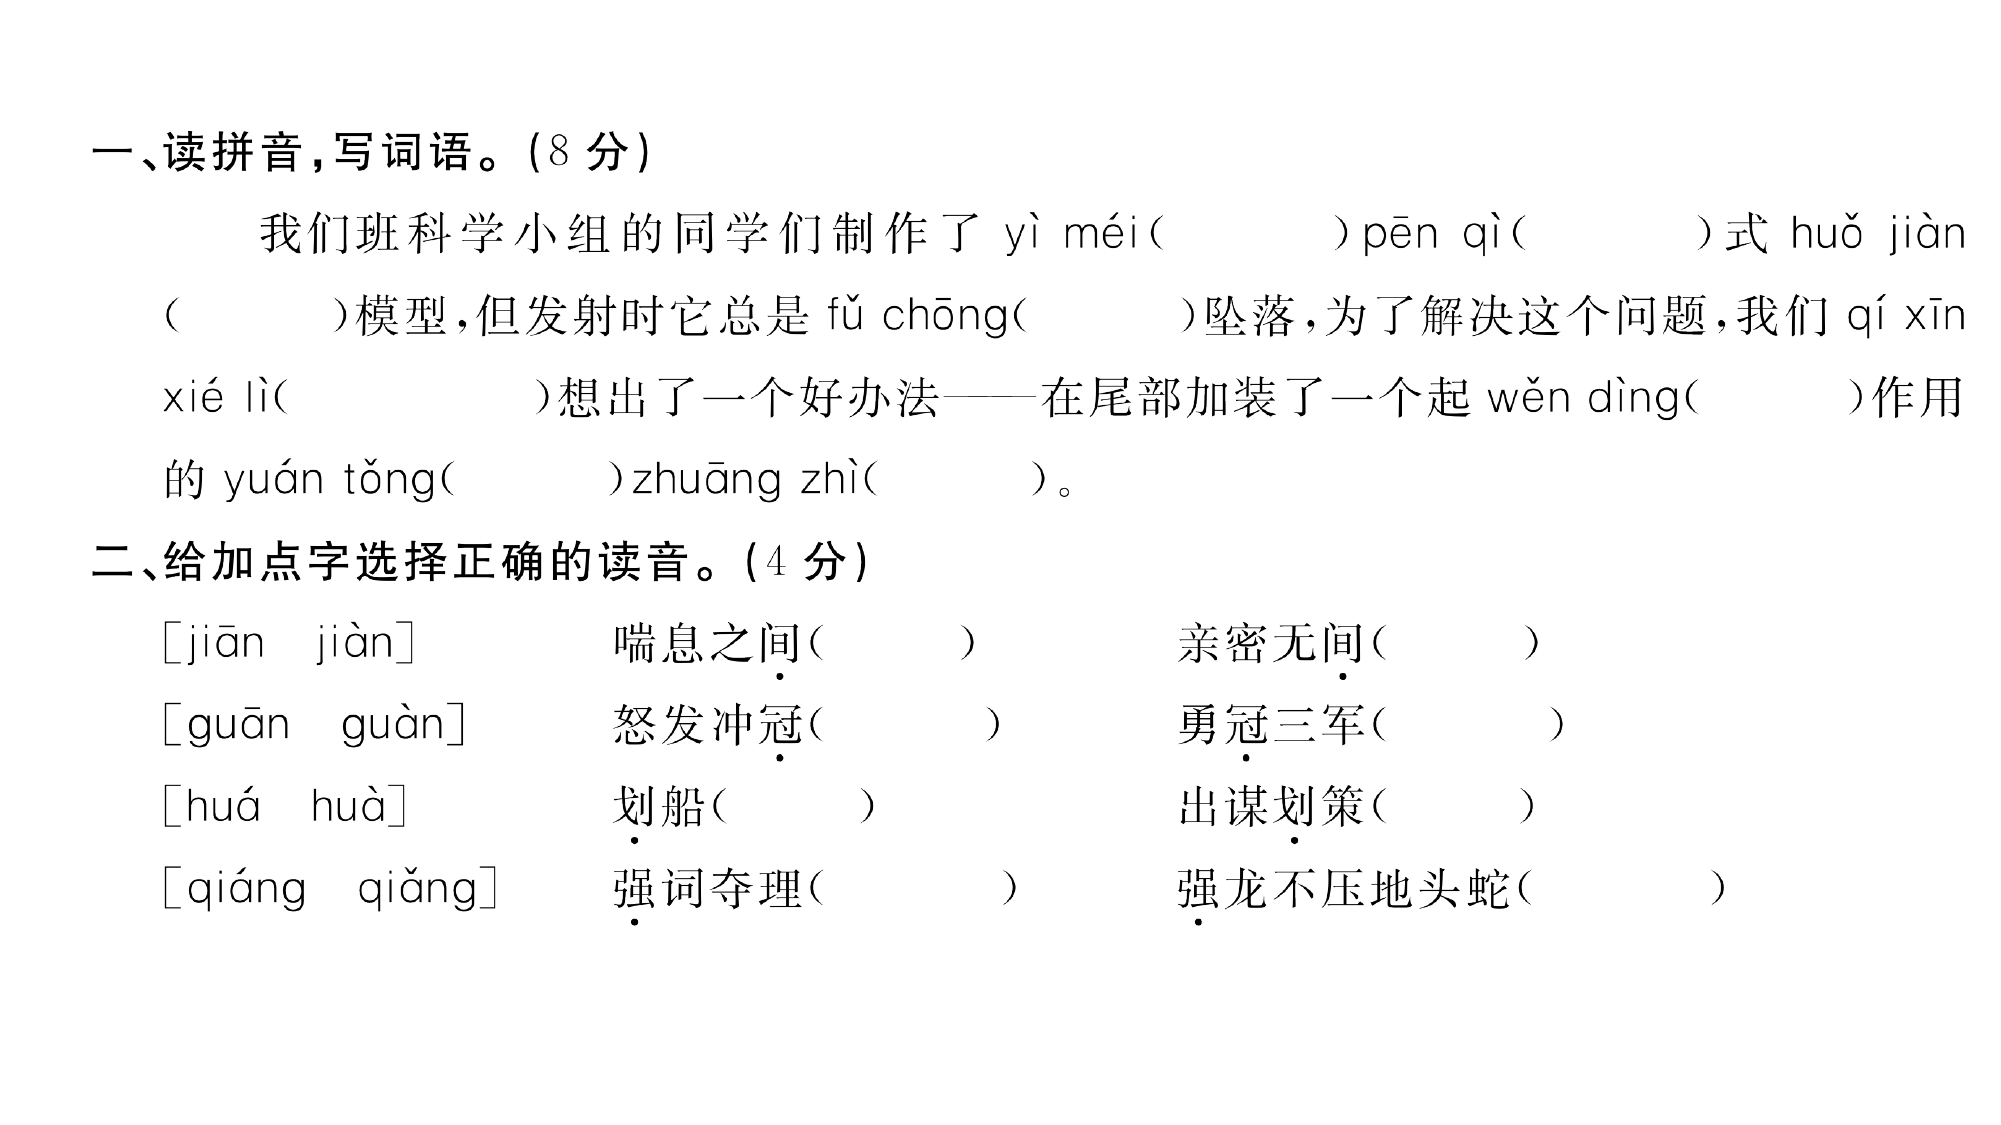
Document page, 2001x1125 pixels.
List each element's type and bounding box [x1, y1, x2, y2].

picture [87, 117, 1979, 940]
